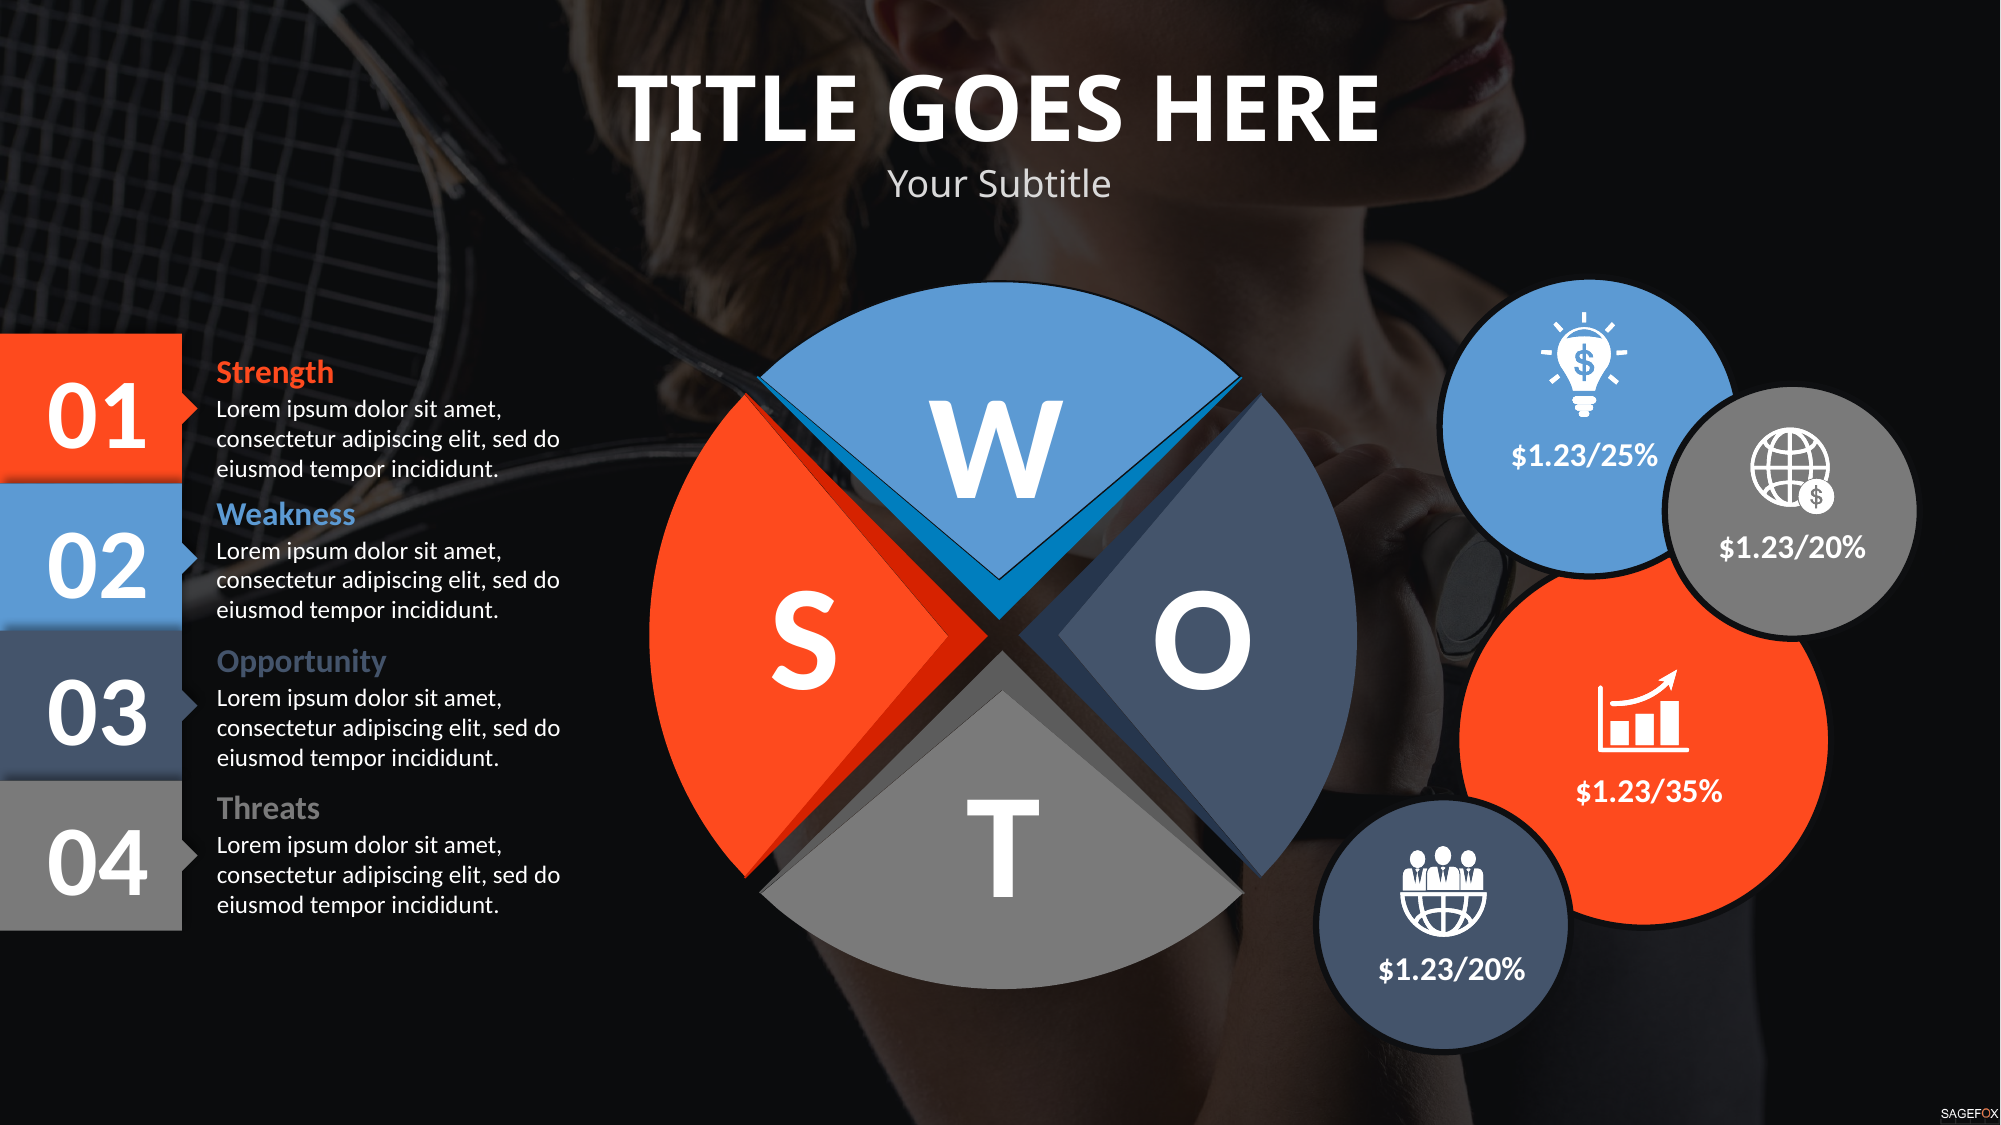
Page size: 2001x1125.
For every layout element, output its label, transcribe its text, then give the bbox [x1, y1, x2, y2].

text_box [1456, 577, 1832, 928]
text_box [216, 491, 573, 625]
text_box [1439, 276, 1740, 577]
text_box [718, 609, 1243, 990]
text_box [216, 786, 574, 920]
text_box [758, 281, 1283, 394]
text_box 03 [0, 629, 200, 772]
text_box TITLE GOES HERE Your Subtitle [548, 42, 1452, 212]
text_box 02 [0, 482, 200, 622]
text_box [216, 350, 573, 484]
text_box 01 [0, 332, 200, 475]
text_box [216, 638, 574, 773]
text_box 04 [0, 779, 200, 932]
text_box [1316, 797, 1572, 1053]
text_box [1664, 383, 1920, 639]
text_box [649, 352, 1029, 877]
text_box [1029, 394, 1357, 919]
picture [1940, 0, 2001, 1125]
